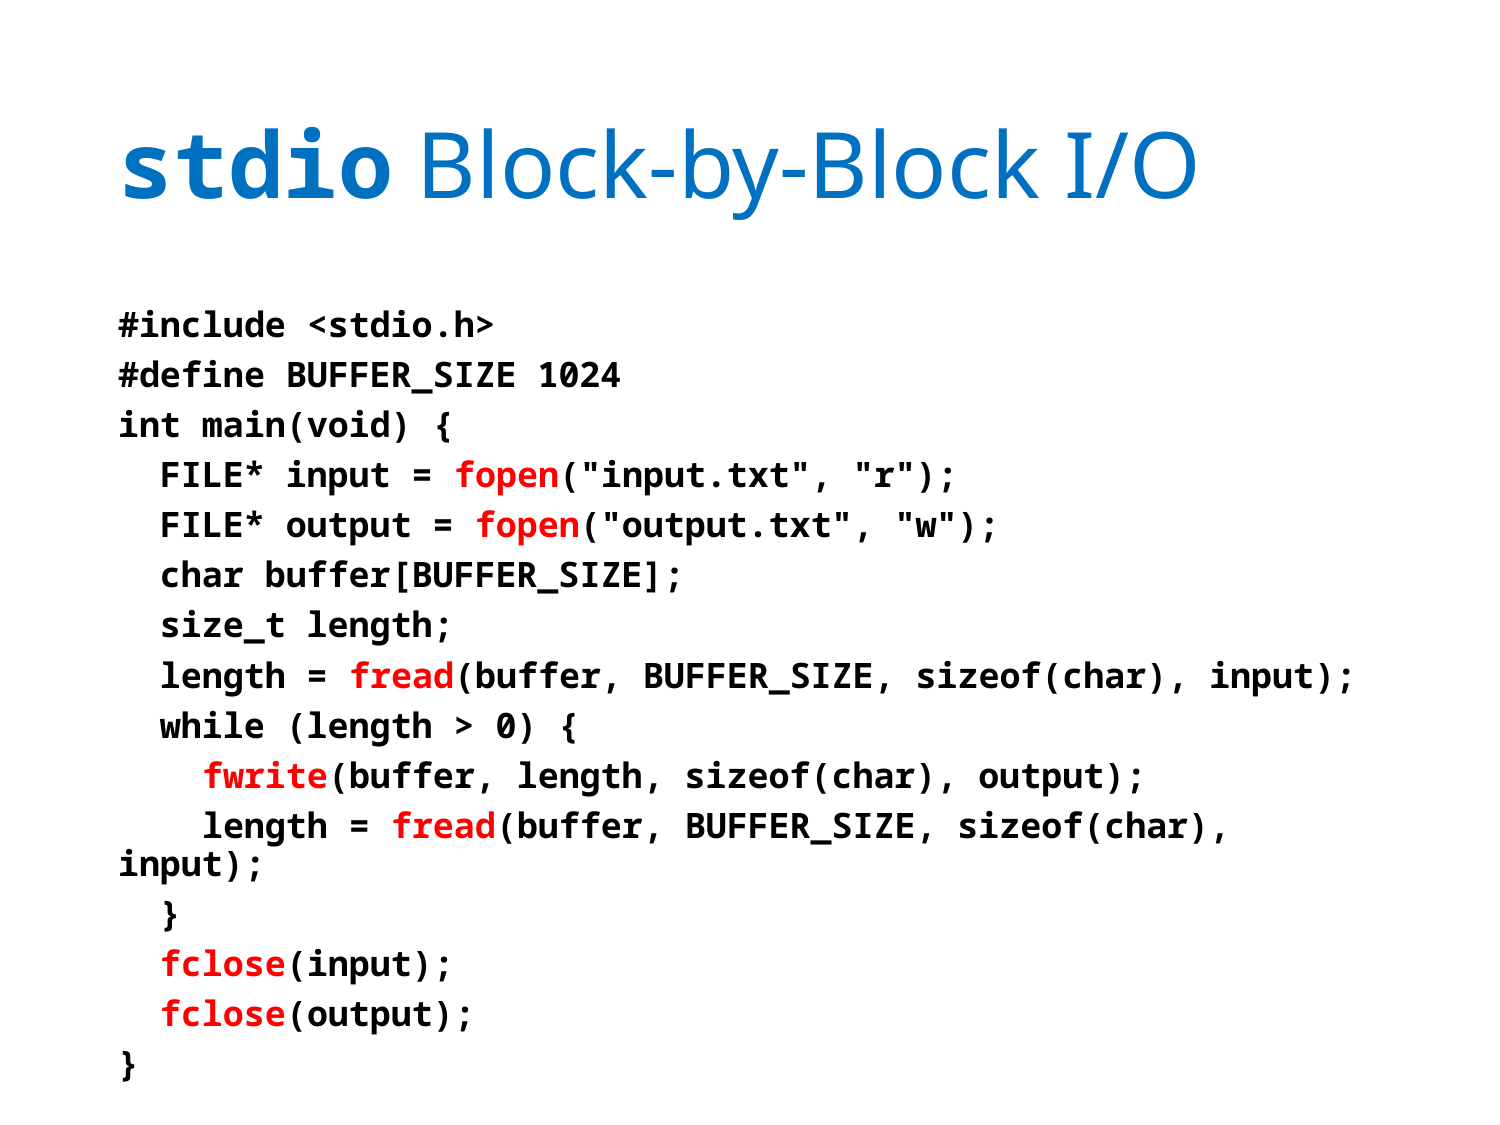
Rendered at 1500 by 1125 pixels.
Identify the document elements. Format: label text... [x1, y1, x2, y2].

title stdio Block-by-Block I/O [103, 59, 1397, 278]
list #include <stdio.h> #define BUFFER_SIZE 1024 int main(void) { FILE* input = fopen("input.txt", "r"); FILE* output = fopen("output.txt", "w"); char buffer[BUFFER_SIZE]; size_t length; length = fread(buffer, BUFFER_SIZE, sizeof(char), input); while (length > 0) { fwrite(buffer, length, sizeof(char), output); length = fread(buffer, BUFFER_SIZE, sizeof(char), input); } fclose(input); fclose(output); } [103, 299, 1397, 1101]
